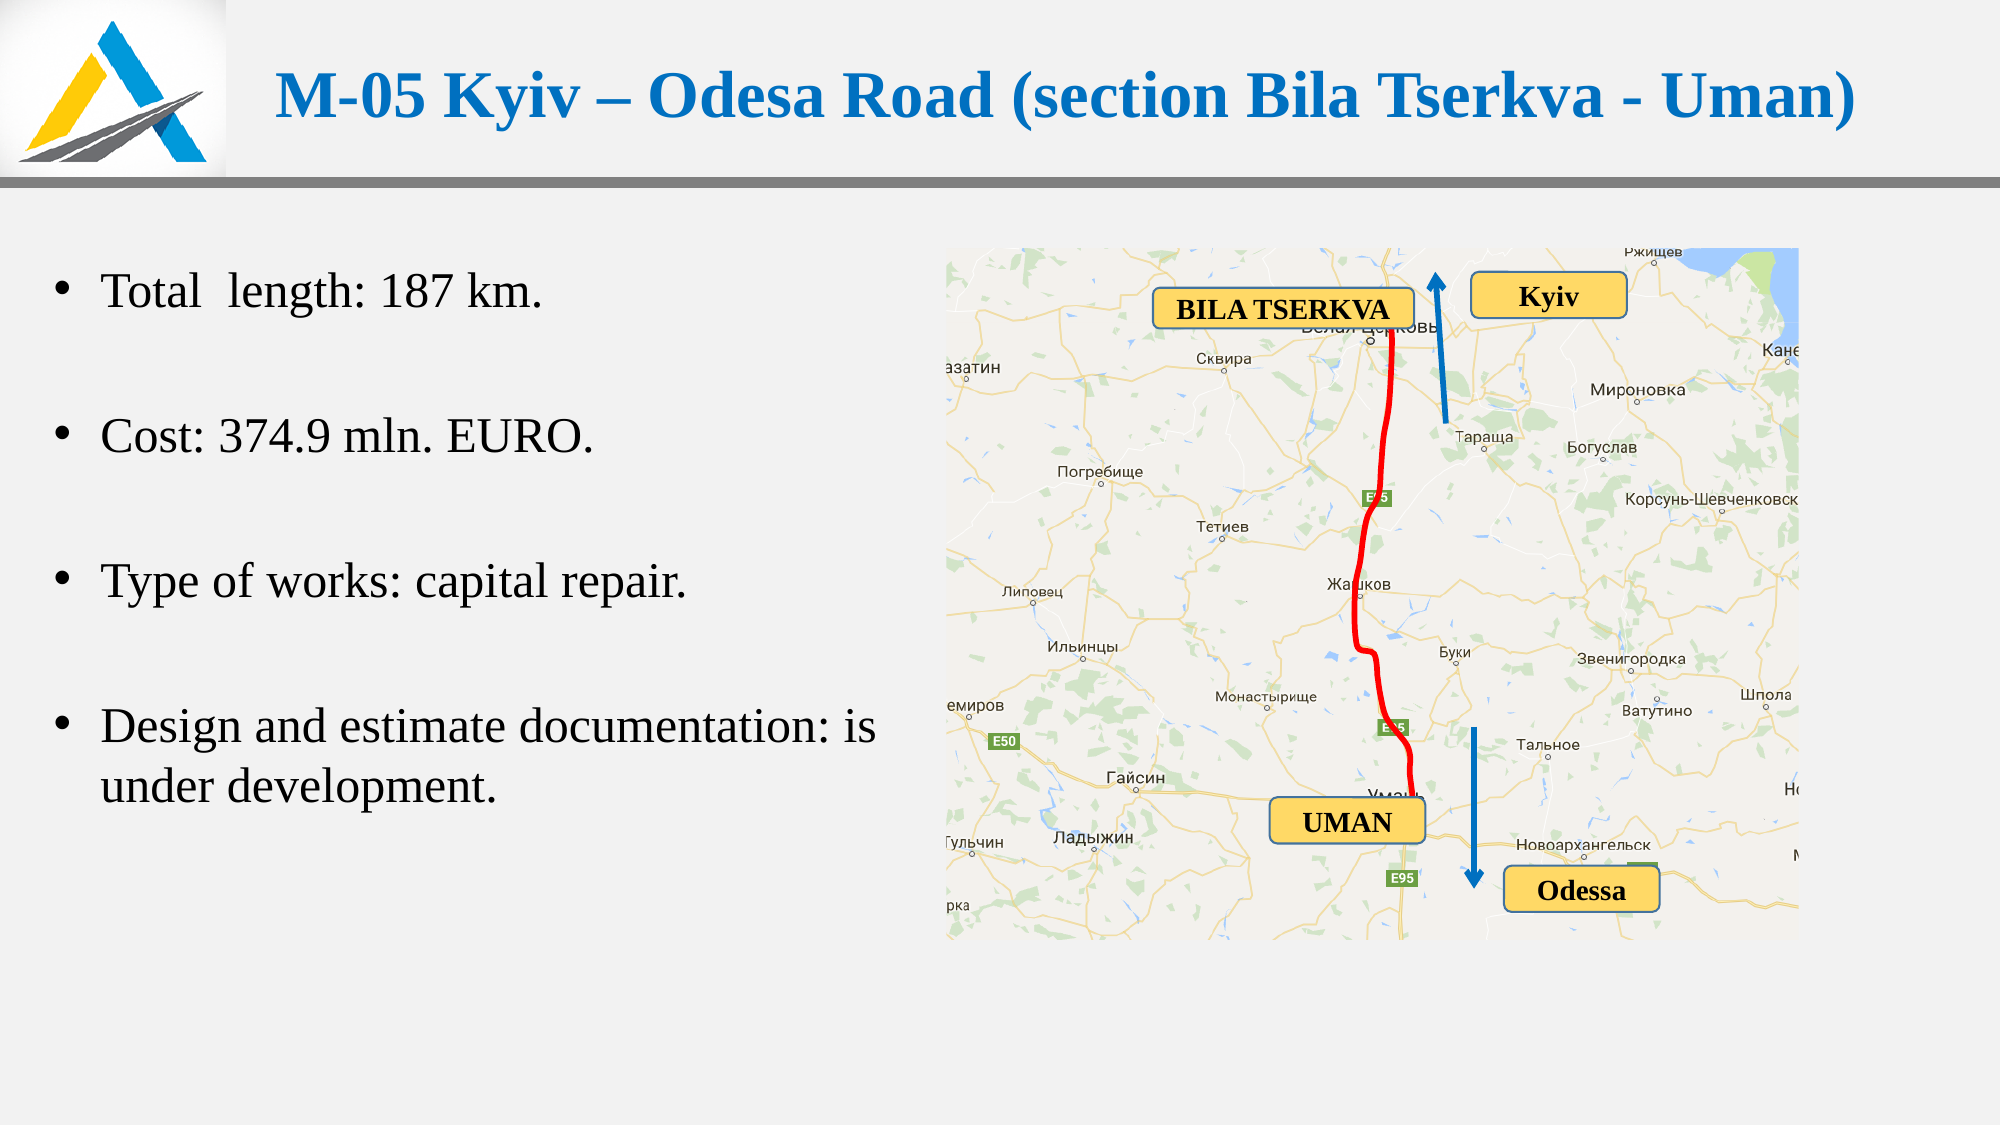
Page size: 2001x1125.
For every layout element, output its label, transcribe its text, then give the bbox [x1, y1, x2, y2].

text_box Total length: 187 km. Cost: 374.9 mln. EURO. Type of works: capital repair. Design and estimate documentation: is under development. [38, 210, 922, 894]
text_box M-05 Kyiv – Odesa Road (section Bila Tserkva - Uman) [233, 43, 1901, 139]
picture [0, 0, 226, 182]
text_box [946, 248, 1799, 940]
